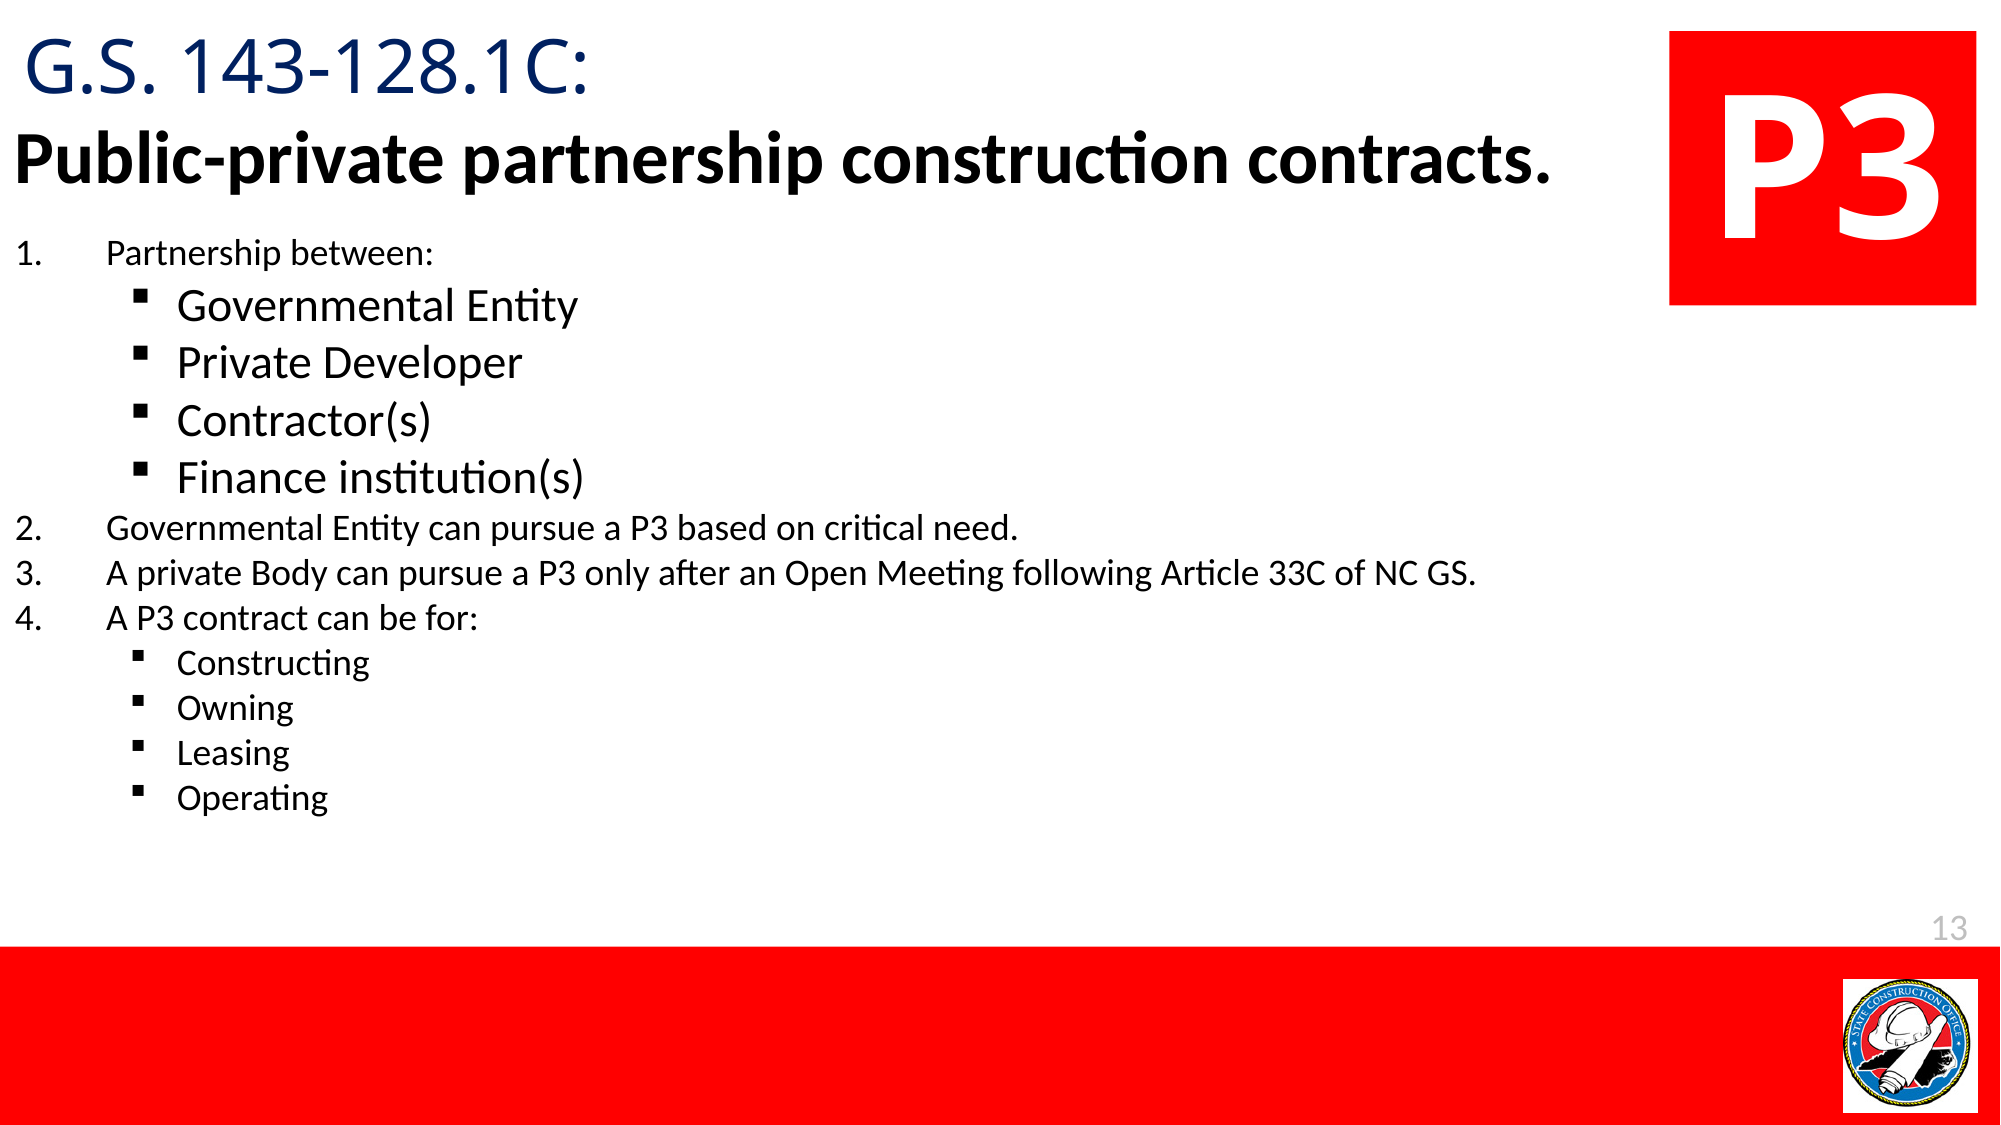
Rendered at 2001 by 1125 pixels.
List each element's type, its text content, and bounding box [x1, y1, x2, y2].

picture [1843, 979, 1978, 1113]
text_box G.S. 143-128.1C: Public-private partnership construction contracts. [0, 0, 2000, 206]
text_box [0, 946, 2000, 1124]
text_box 13 [1645, 895, 1984, 956]
list Partnership between: Governmental Entity Private Developer Contractor(s) Finance institution(s) Governmental Entity can pursue a P3 based on critical need. A private Body can pursue a P3 only after an Open Meeting following Article 33C of NC GS. A P3 contract can be for: Constructing Owning Leasing Operating [0, 220, 1681, 946]
